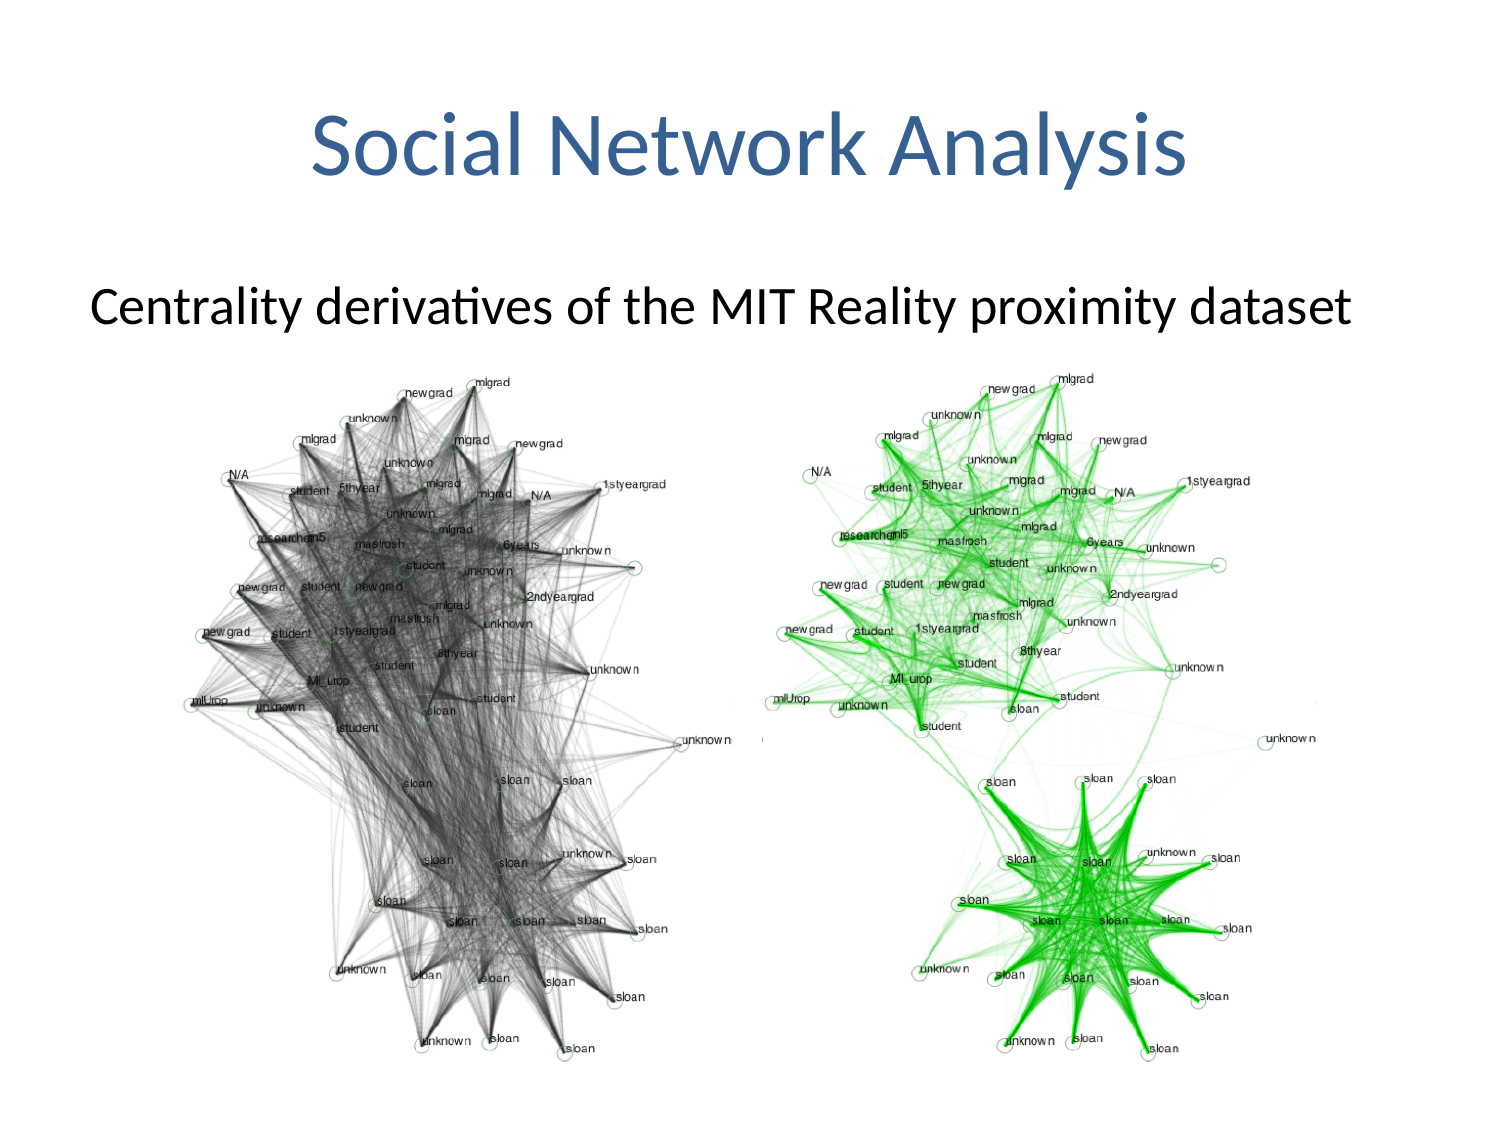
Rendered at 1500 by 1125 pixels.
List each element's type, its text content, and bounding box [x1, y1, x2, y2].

picture [762, 359, 1317, 1063]
title Social Network Analysis [75, 45, 1425, 233]
picture [174, 361, 733, 1063]
list Centrality derivatives of the MIT Reality proximity dataset [75, 262, 1425, 1005]
